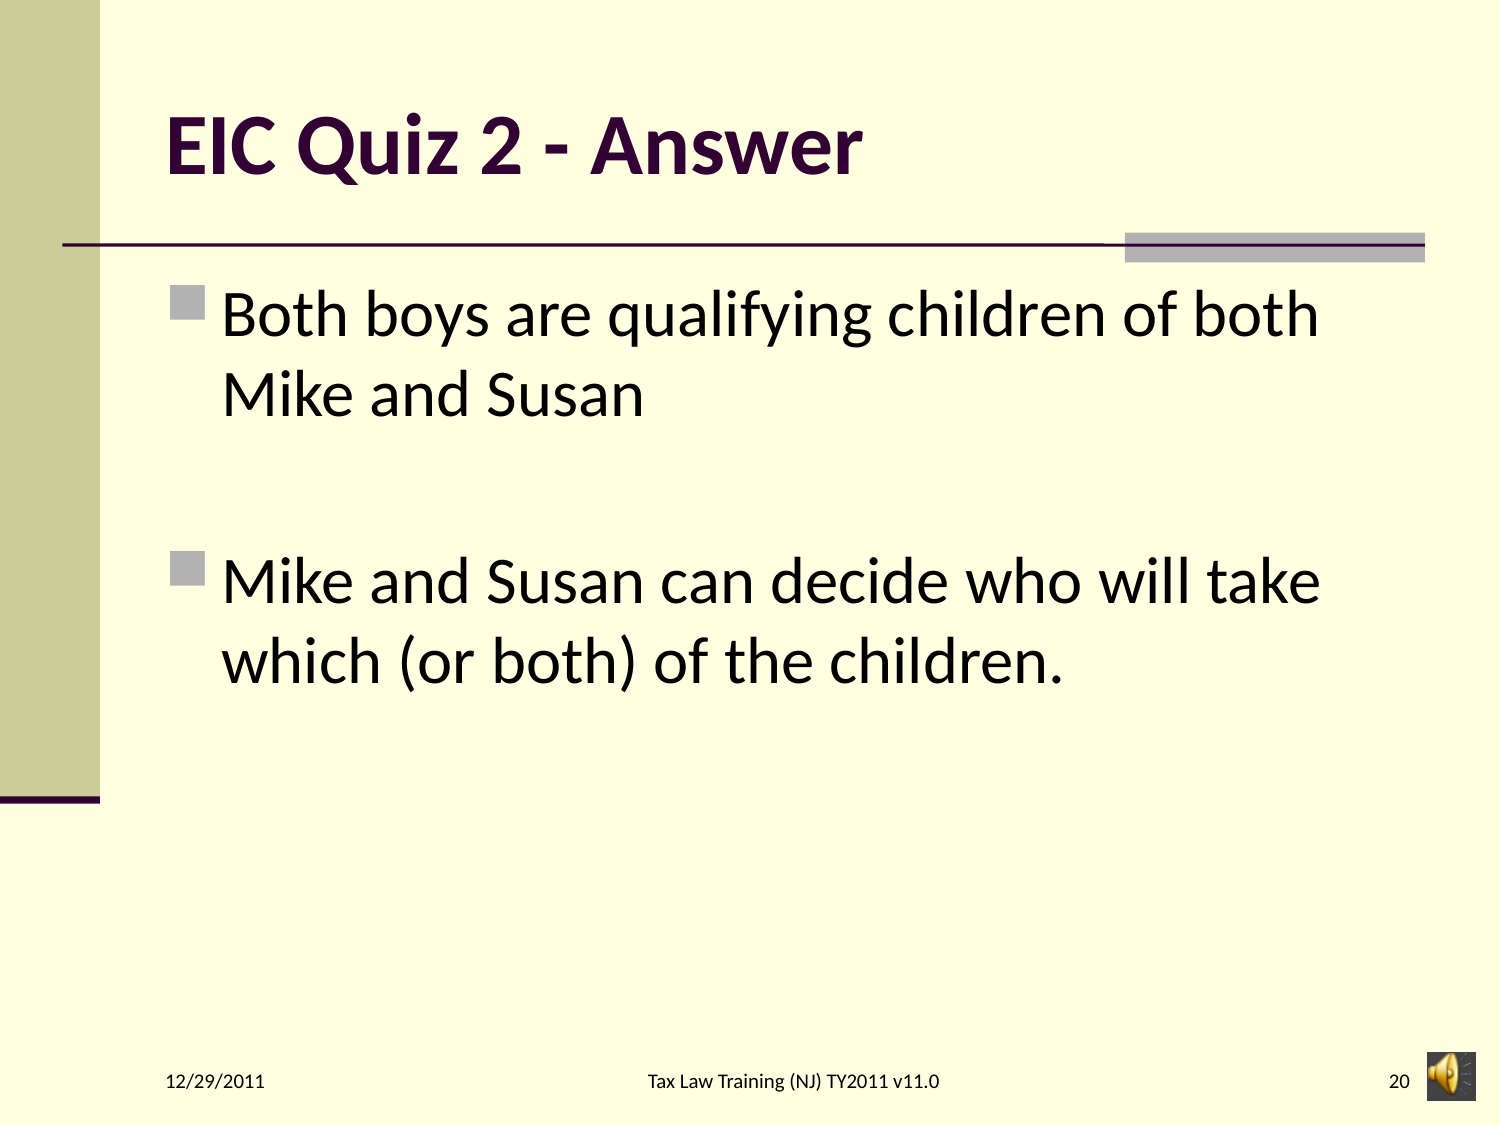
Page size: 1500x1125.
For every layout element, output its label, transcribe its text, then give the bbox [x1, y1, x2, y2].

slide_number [149, 1050, 476, 1101]
title EIC Quiz 2 - Answer [150, 45, 1425, 234]
list Both boys are qualifying children of both Mike and Susan Mike and Susan can decide who will take which (or both) of the children. [150, 262, 1425, 1038]
footer Tax Law Training (NJ) TY2011 v11.0 [549, 1049, 1038, 1101]
picture [1426, 1051, 1477, 1102]
slide_number 20 [1112, 1049, 1426, 1101]
